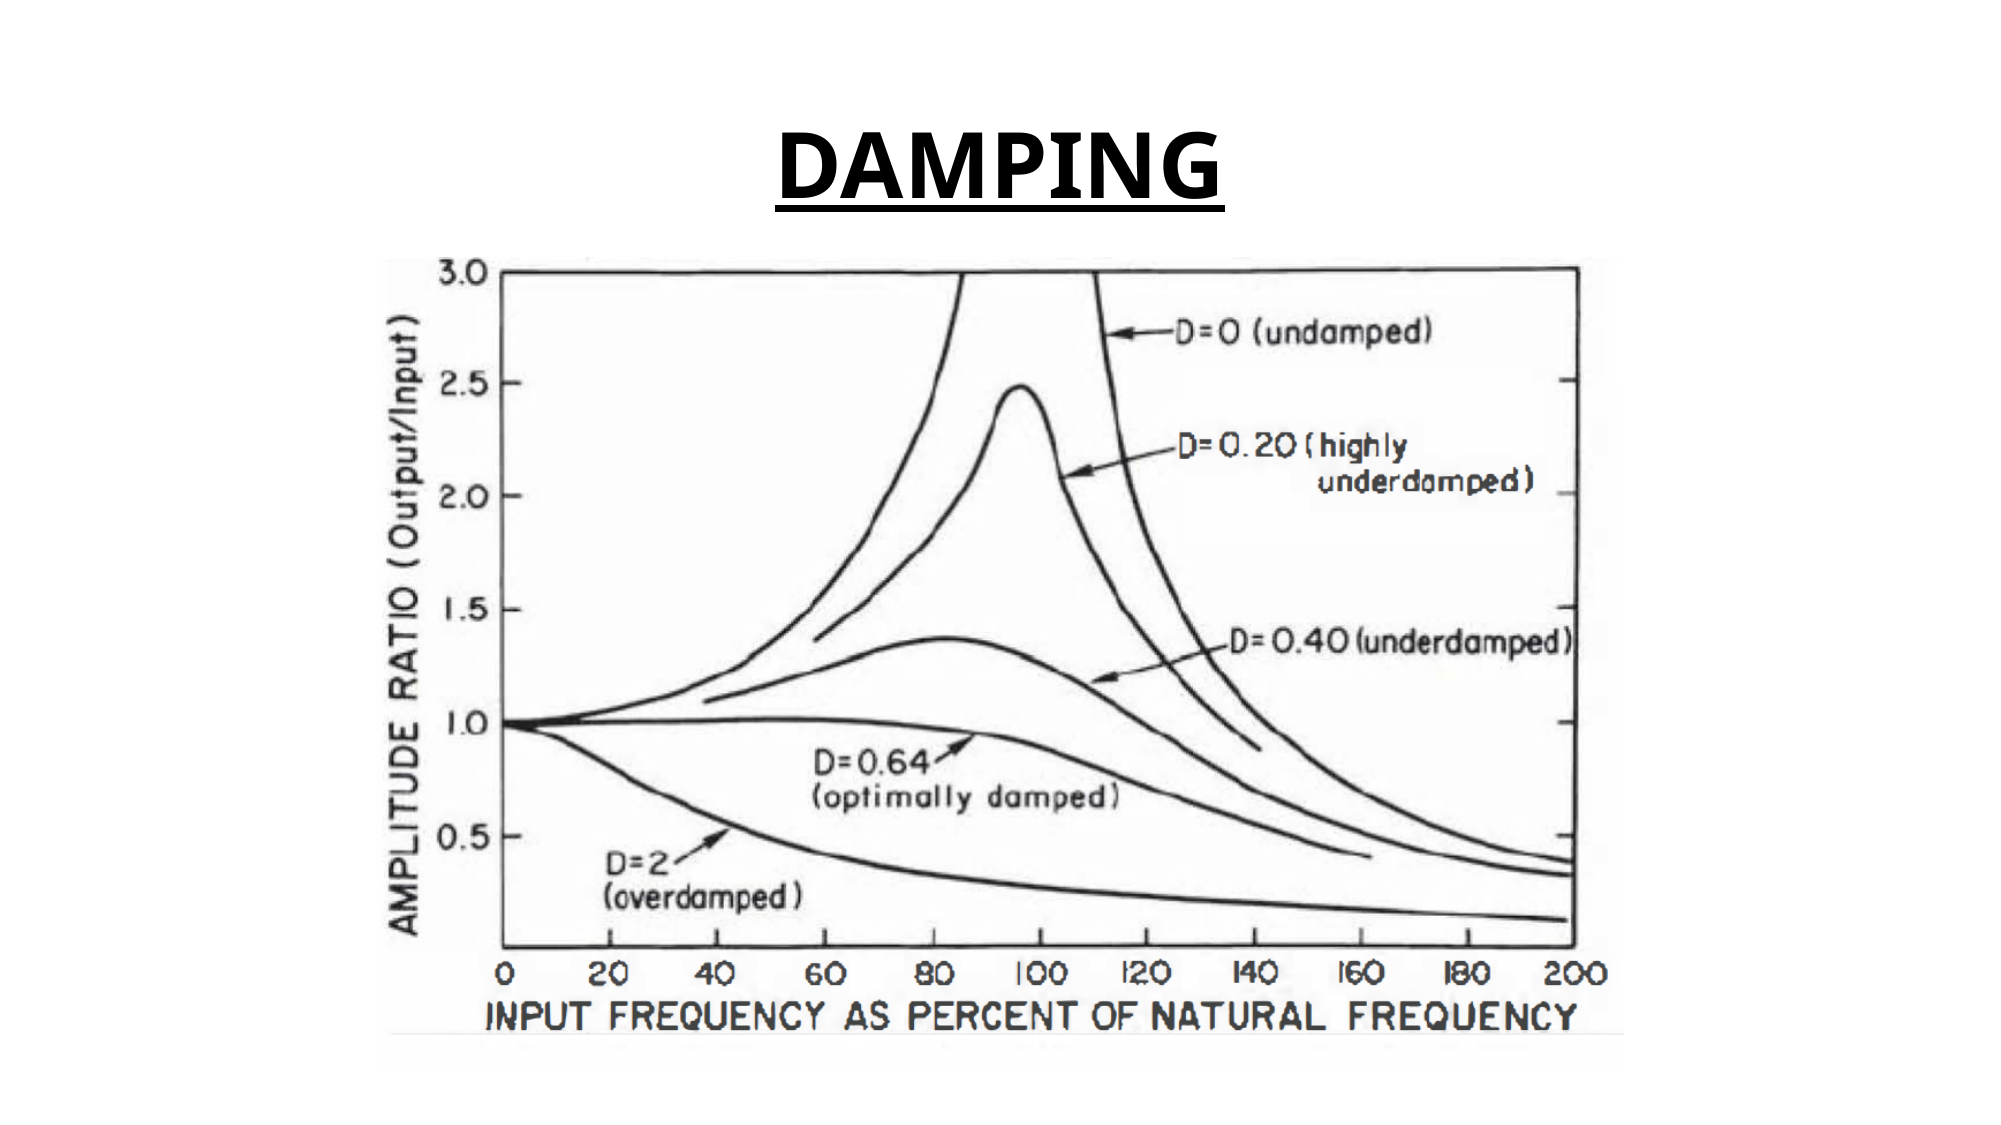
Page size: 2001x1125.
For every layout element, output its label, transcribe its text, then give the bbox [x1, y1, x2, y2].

title DAMPING [137, 59, 1863, 278]
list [376, 257, 1624, 1066]
